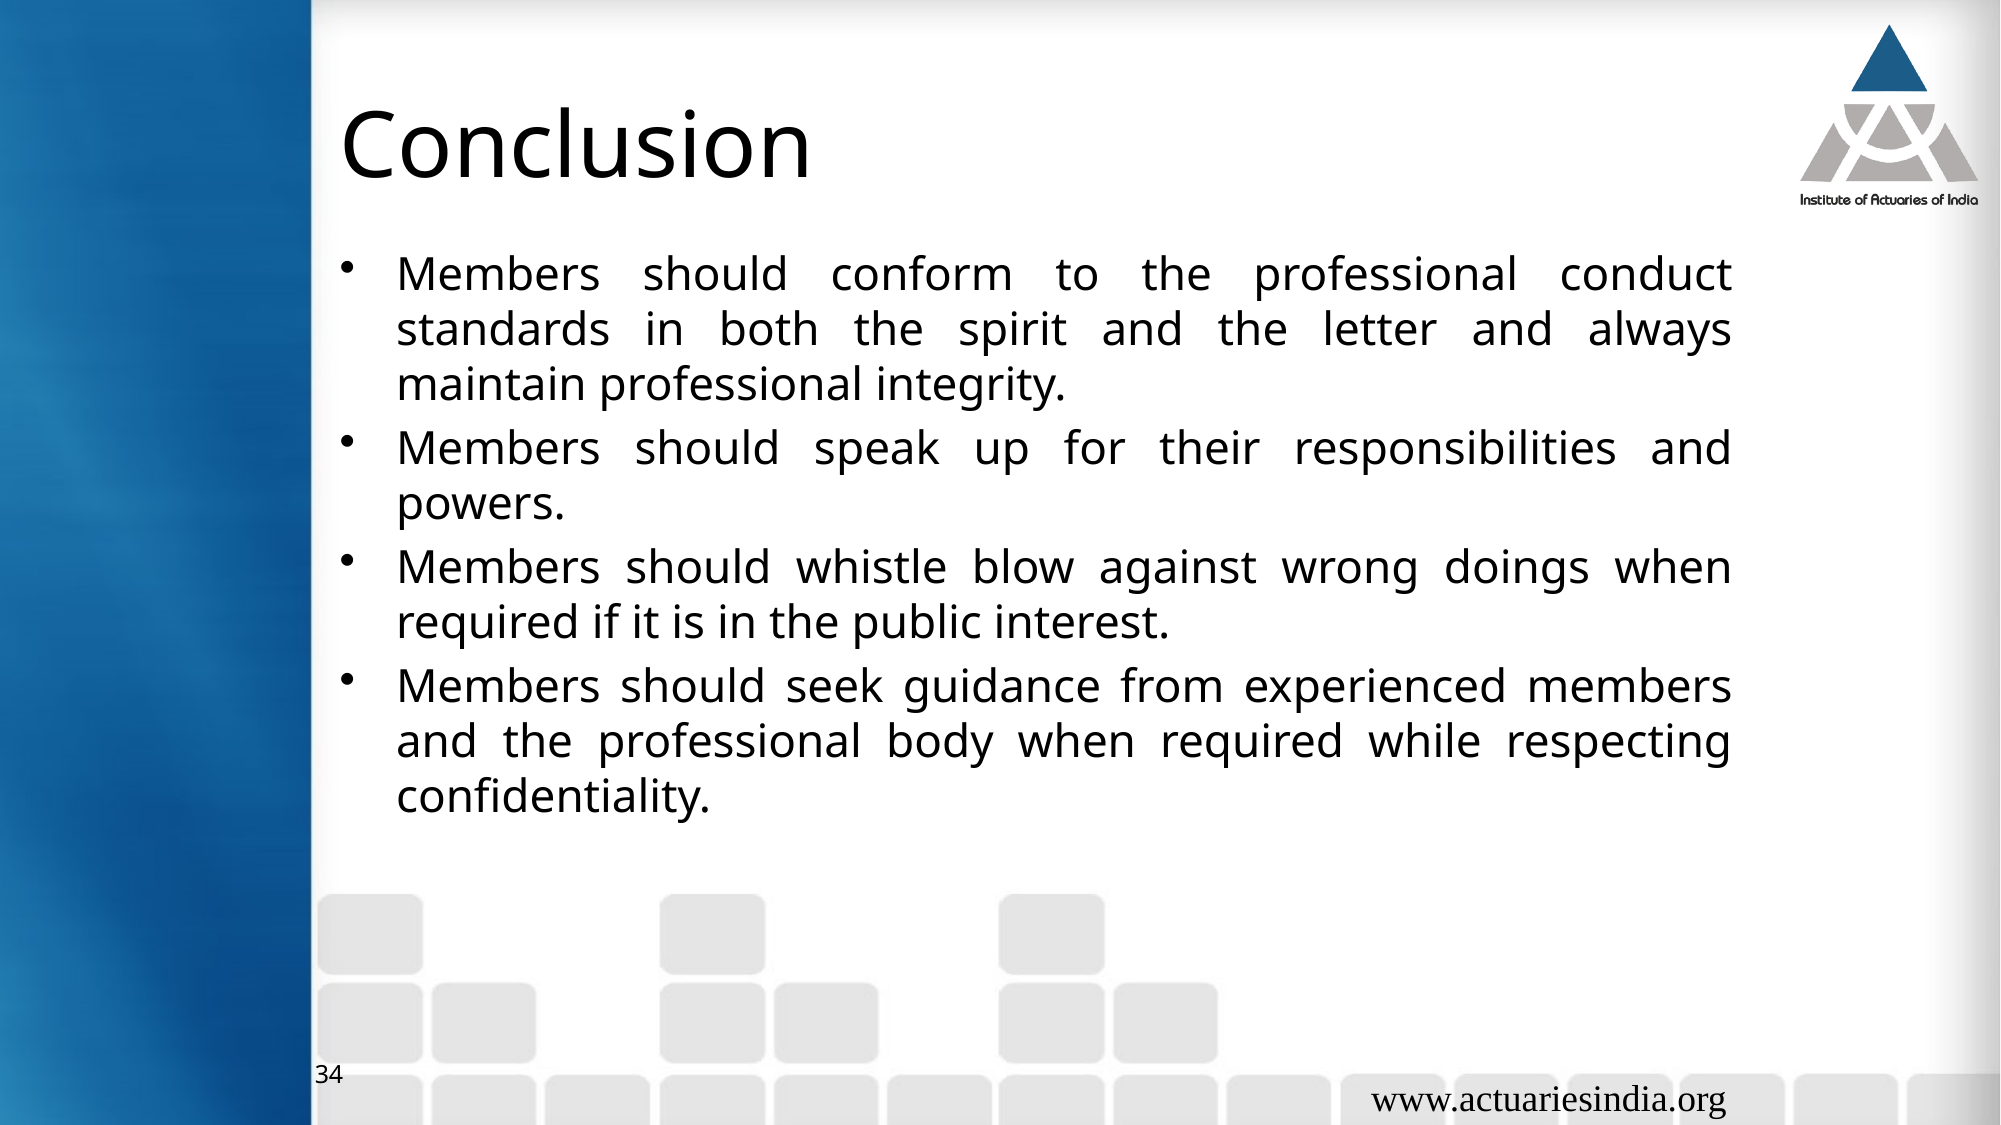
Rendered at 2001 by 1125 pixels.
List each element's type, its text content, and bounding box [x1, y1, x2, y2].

text_box www.actuariesindia.org [1356, 1066, 1832, 1125]
text_box Members should conform to the professional conduct standards in both the spirit and the letter and always maintain professional integrity. Members should speak up for their responsibilities and powers. Members should whistle blow against wrong doings when required if it is in the public interest. Members should seek guidance from experienced members and the professional body when required while respecting confidentiality. [324, 237, 1749, 925]
text_box Conclusion [324, 78, 1653, 207]
text_box 34 [300, 1050, 788, 1096]
picture [0, 0, 2001, 1125]
